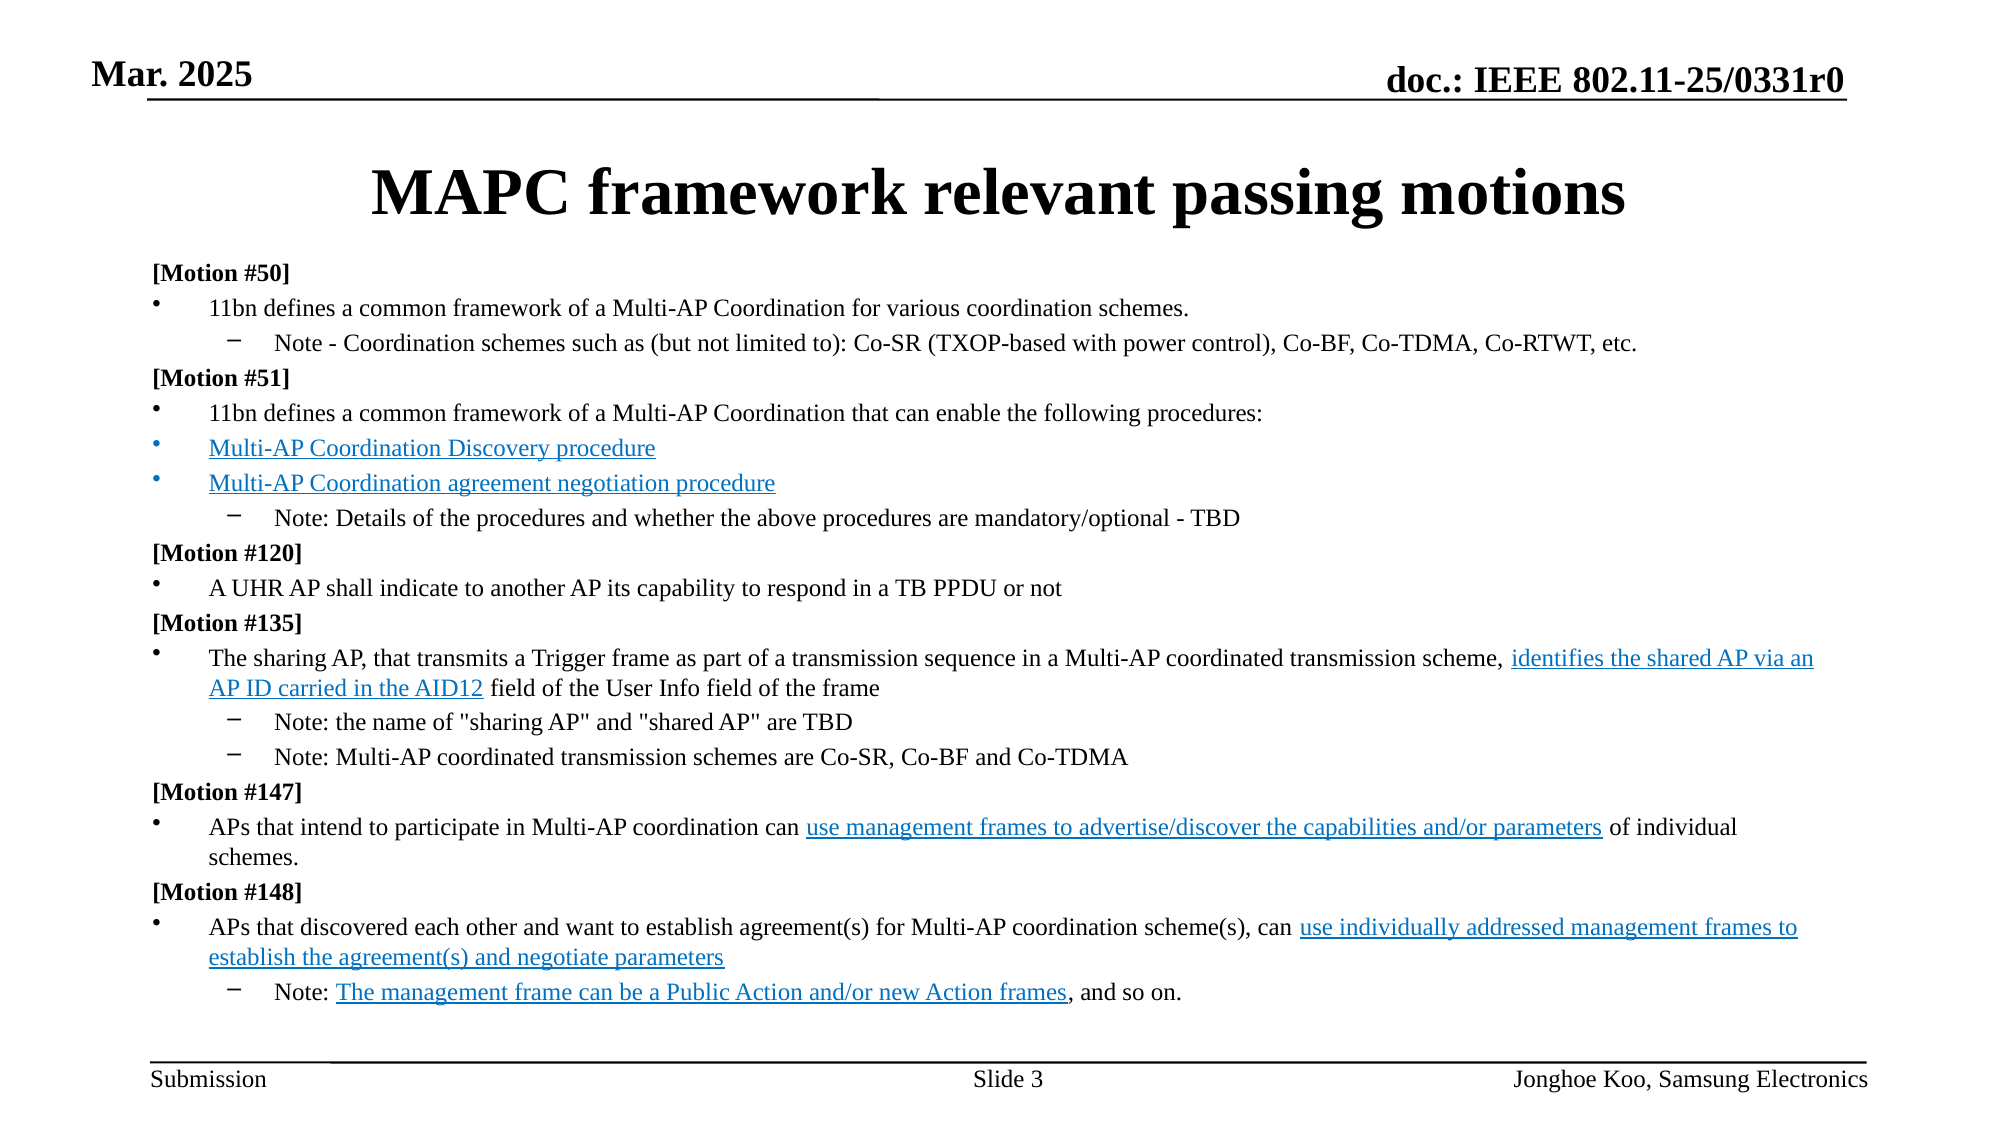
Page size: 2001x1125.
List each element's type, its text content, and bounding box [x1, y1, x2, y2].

list [Motion #50] 11bn defines a common framework of a Multi-AP Coordination for various coordination schemes. Note - Coordination schemes such as (but not limited to): Co-SR (TXOP-based with power control), Co-BF, Co-TDMA, Co-RTWT, etc. [Motion #51] 11bn defines a common framework of a Multi-AP Coordination that can enable the following procedures: Multi-AP Coordination Discovery procedure Multi-AP Coordination agreement negotiation procedure Note: Details of the procedures and whether the above procedures are mandatory/optional - TBD [Motion #120] A UHR AP shall indicate to another AP its capability to respond in a TB PPDU or not [Motion #135] The sharing AP, that transmits a Trigger frame as part of a transmission sequence in a Multi-AP coordinated transmission scheme, identifies the shared AP via an AP ID carried in the AID12 field of the User Info field of the frame Note: the name of "sharing AP" and "shared AP" are TBD Note: Multi-AP coordinated transmission schemes are Co-SR, Co-BF and Co-TDMA [Motion #147] APs that intend to participate in Multi-AP coordination can use management frames to advertise/discover the capabilities and/or parameters of individual schemes. [Motion #148] APs that discovered each other and want to establish agreement(s) for Multi-AP coordination scheme(s), can use individually addressed management frames to establish the agreement(s) and negotiate parameters Note: The management frame can be a Public Action and/or new Action frames, and so on. [137, 248, 1838, 962]
slide_number Slide 3 [964, 1061, 1053, 1093]
title MAPC framework relevant passing motions [150, 112, 1850, 263]
footer Jonghoe Koo, Samsung Electronics [1509, 1061, 1869, 1093]
